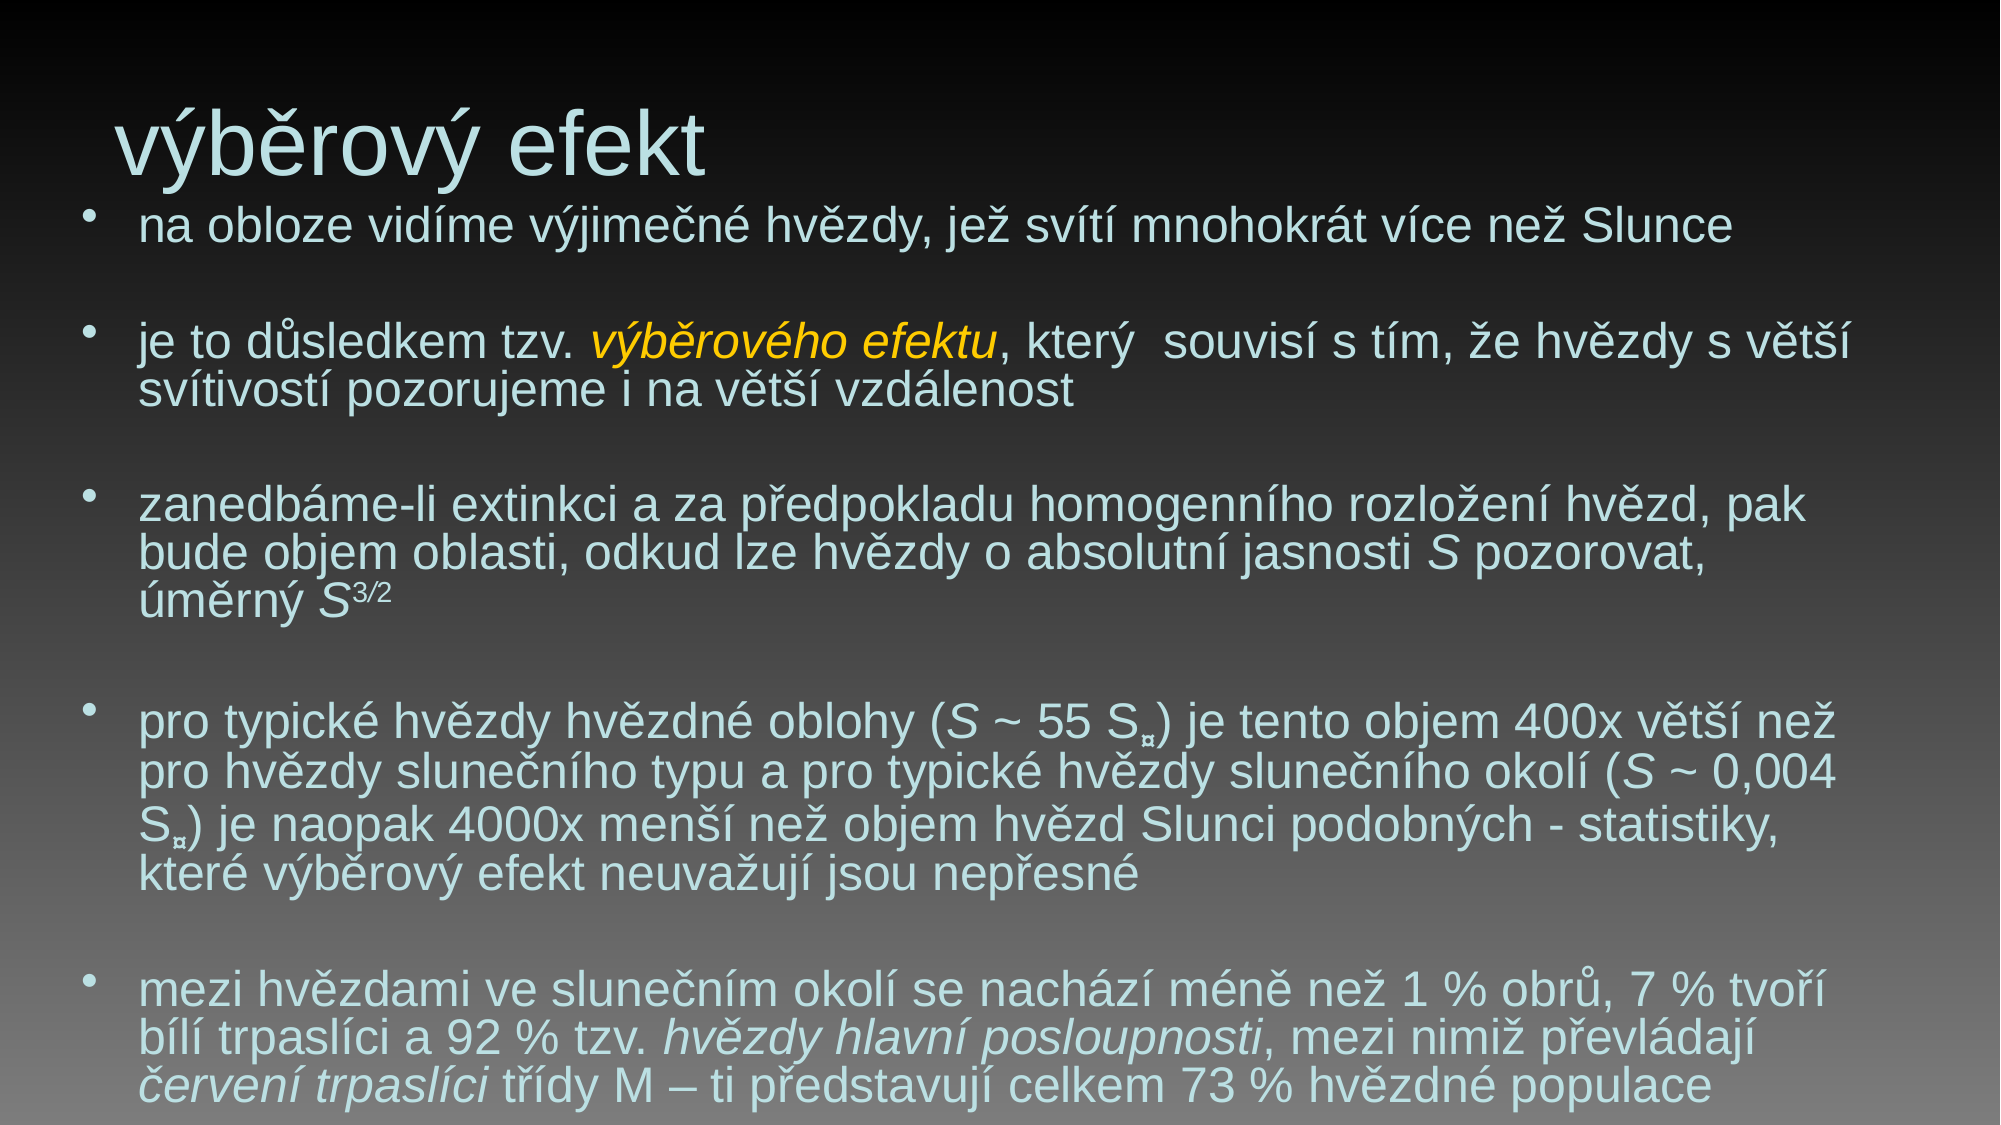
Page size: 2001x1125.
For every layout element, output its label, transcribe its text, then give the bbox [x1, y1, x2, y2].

title výběrový efekt [99, 45, 1900, 196]
list na obloze vidíme výjimečné hvězdy, jež svítí mnohokrát více než Slunce je to důsledkem tzv. výběrového efektu, který souvisí s tím, že hvězdy s větší svítivostí pozorujeme i na větší vzdálenost zanedbáme-li extinkci a za předpokladu homogenního rozložení hvězd, pak bude objem oblasti, odkud lze hvězdy o absolutní jasnosti S pozorovat, úměrný S3/2 pro typické hvězdy hvězdné oblohy (S ~ 55 S¤) je tento objem 400x větší než pro hvězdy slunečního typu a pro typické hvězdy slunečního okolí (S ~ 0,004 S¤) je naopak 4000x menší než objem hvězd Slunci podobných - statistiky, které výběrový efekt neuvažují jsou nepřesné mezi hvězdami ve slunečním okolí se nachází méně než 1 % obrů, 7 % tvoří bílí trpaslíci a 92 % tzv. hvězdy hlavní posloupnosti, mezi nimiž převládají červení trpaslíci třídy M – ti představují celkem 73 % hvězdné populace [66, 196, 1900, 1083]
